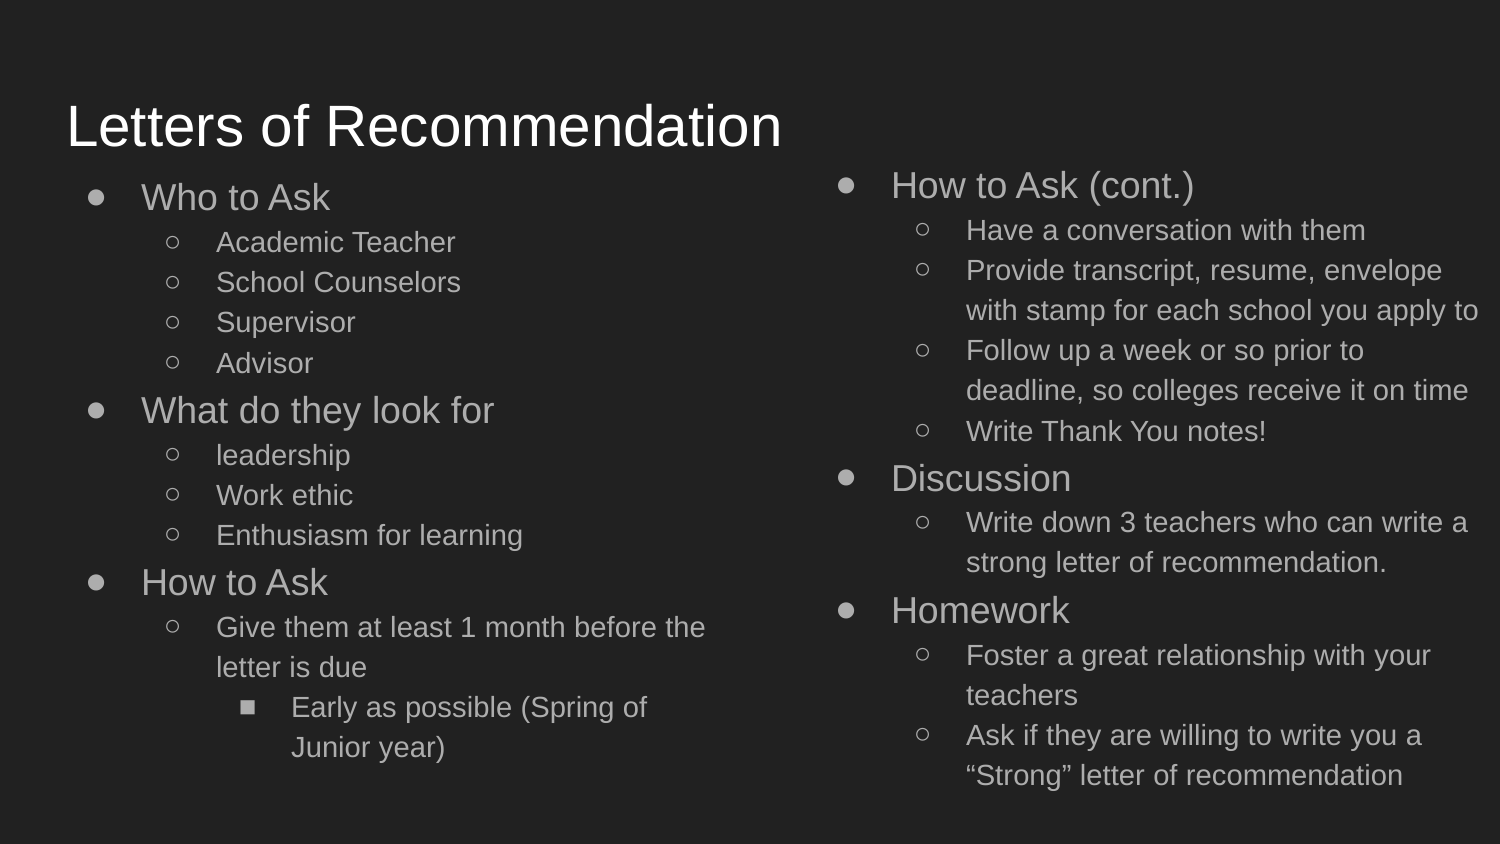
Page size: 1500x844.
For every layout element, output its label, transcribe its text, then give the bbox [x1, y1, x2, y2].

title Letters of Recommendation [51, 72, 1449, 167]
list How to Ask (cont.) Have a conversation with them Provide transcript, resume, envelope with stamp for each school you apply to Follow up a week or so prior to deadline, so colleges receive it on time Write Thank You notes! Discussion Write down 3 teachers who can write a strong letter of recommendation. Homework Foster a great relationship with your teachers Ask if they are willing to write you a “Strong” letter of recommendation [801, 139, 1500, 832]
list Who to Ask Academic Teacher School Counselors Supervisor Advisor What do they look for leadership Work ethic Enthusiasm for learning How to Ask Give them at least 1 month before the letter is due Early as possible (Spring of Junior year) [51, 151, 750, 844]
